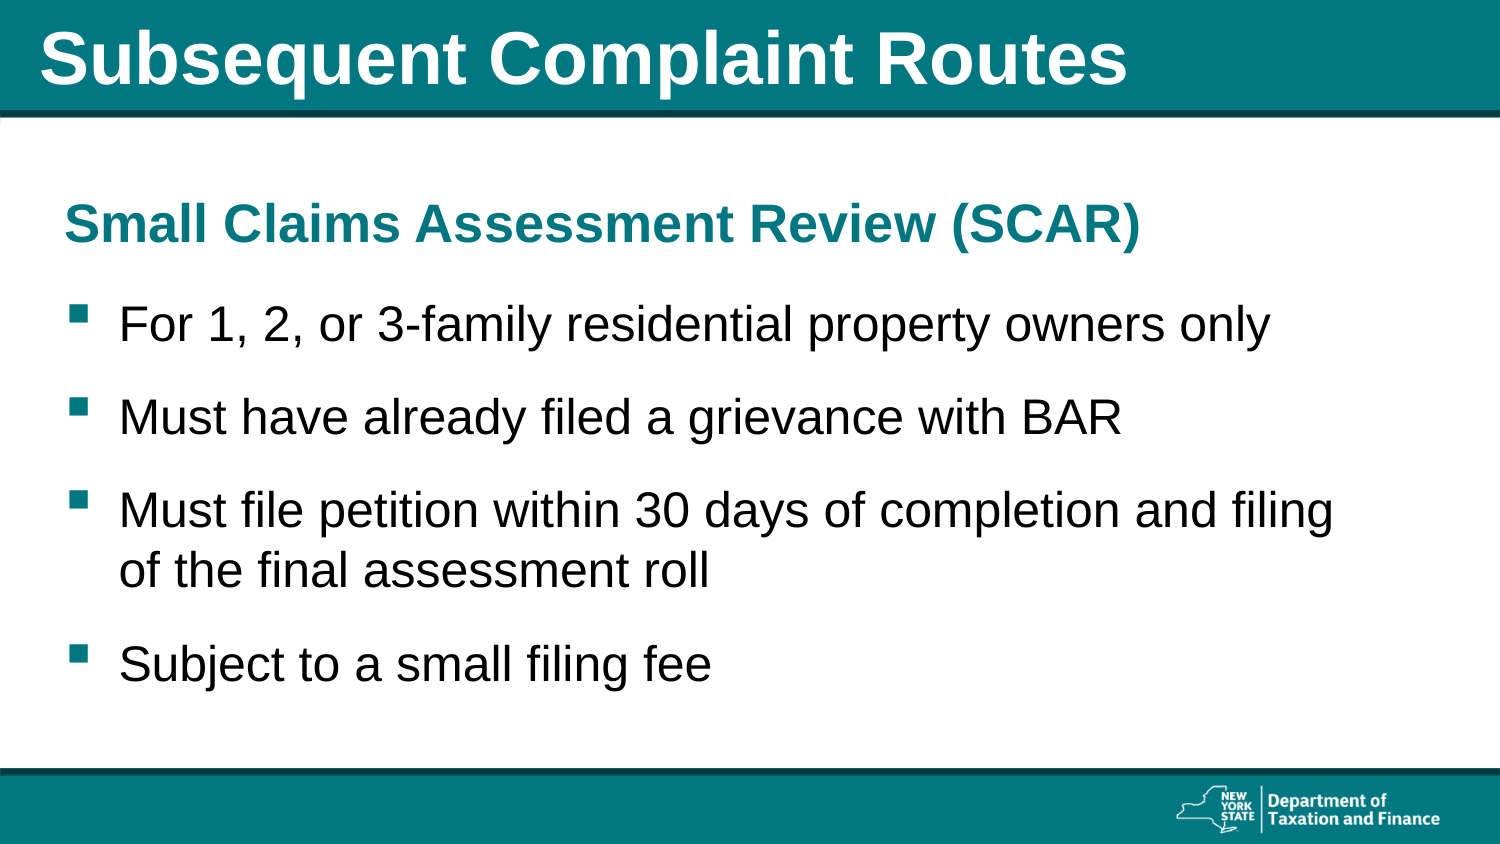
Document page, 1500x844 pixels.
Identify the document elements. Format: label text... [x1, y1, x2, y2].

title Subsequent Complaint Routes [24, 0, 1375, 114]
picture [0, 0, 1500, 844]
list Small Claims Assessment Review (SCAR) For 1, 2, or 3-family residential property owners only Must have already filed a grievance with BAR Must file petition within 30 days of completion and filing of the final assessment roll Subject to a small filing fee [50, 181, 1400, 739]
